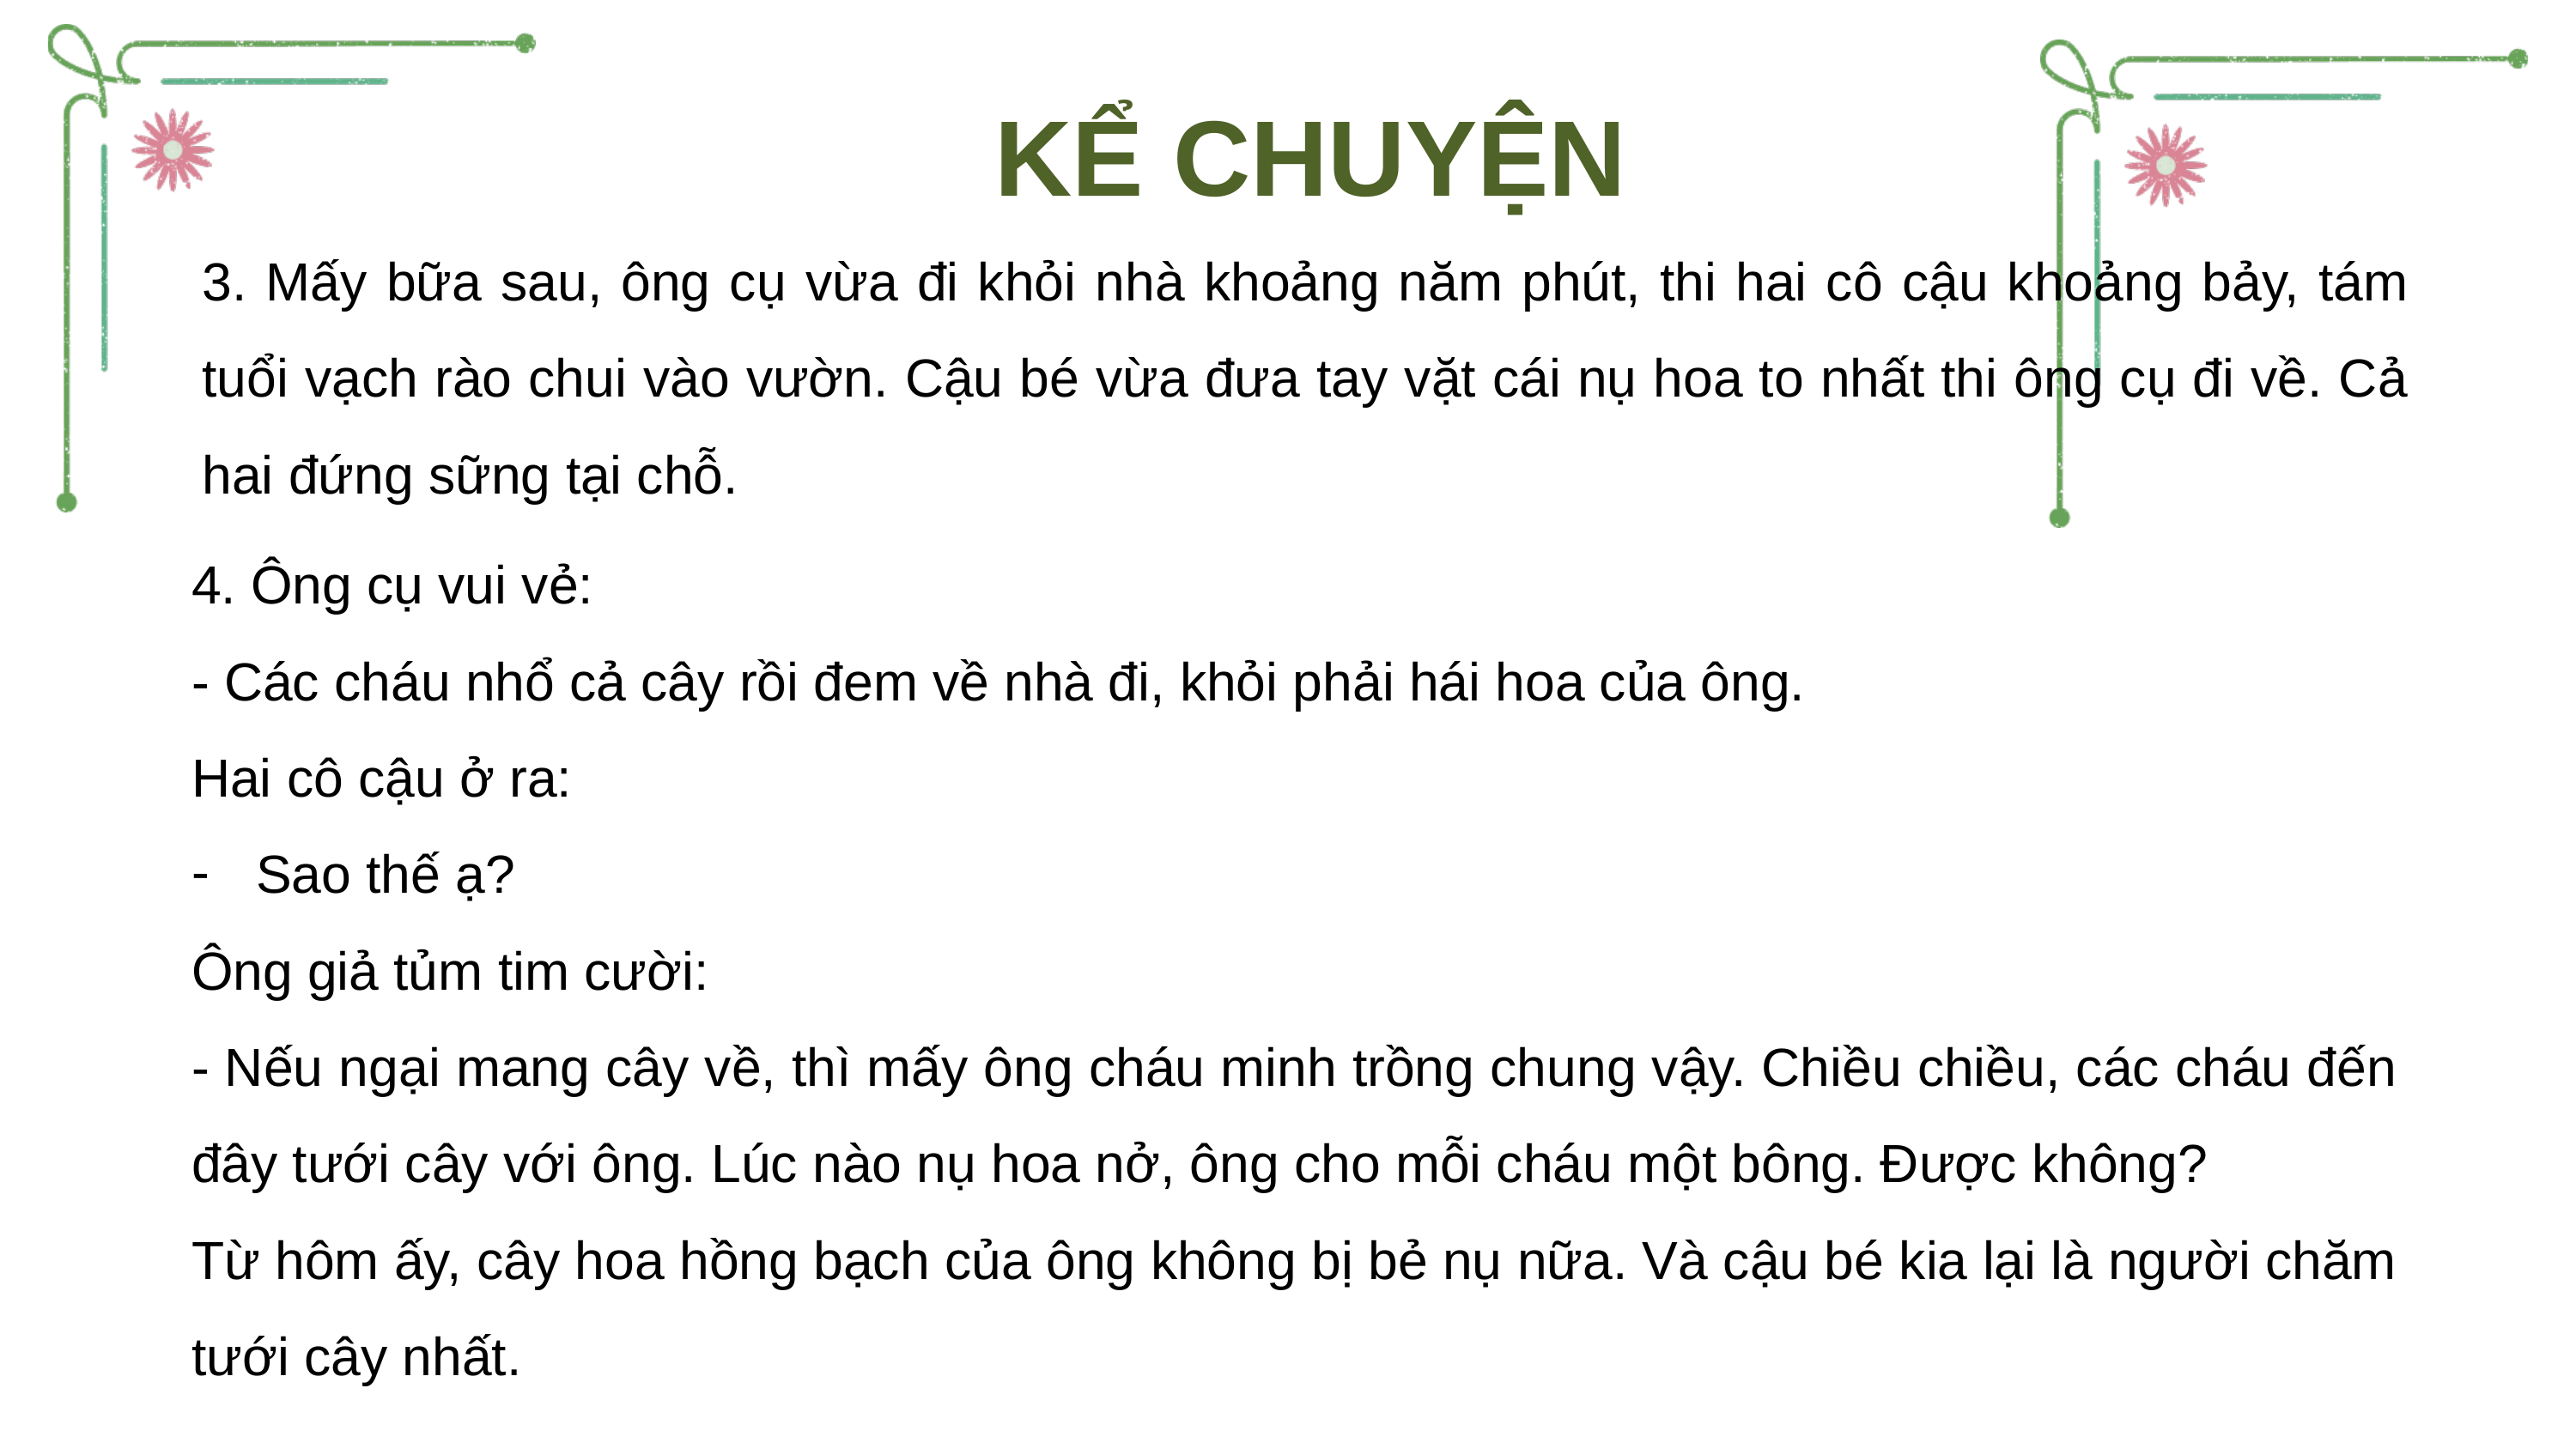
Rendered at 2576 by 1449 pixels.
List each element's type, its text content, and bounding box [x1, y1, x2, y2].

text_box [2039, 39, 2529, 529]
text_box [47, 24, 536, 512]
text_box 4. Ông cụ vui vẻ: - Các cháu nhổ cả cây rồi đem về nhà đi, khỏi phải hái hoa của ông. Hai cô cậu ở ra: Sao thế ạ? Ông giả tủm tim cười: - Nếu ngại mang cây về, thì mấy ông cháu minh trồng chung vậy. Chiều chiều, các cháu đến đây tưới cây với ông. Lúc nào nụ hoa nở, ông cho mỗi cháu một bông. Được không? Từ hôm ấy, cây hoa hồng bạch của ông không bị bẻ nụ nữa. Và cậu bé kia lại là người chăm tưới cây nhất. [179, 512, 2413, 1393]
text_box 3. Mấy bữa sau, ông cụ vừa đi khỏi nhà khoảng năm phút, thi hai cô cậu khoảng bảy, tám tuổi vạch rào chui vào vườn. Cậu bé vừa đưa tay vặt cái nụ hoa to nhất thi ông cụ đi về. Cả hai đứng sững tại chỗ. [189, 208, 2424, 511]
text_box KỂ CHUYỆN [551, 24, 2069, 208]
